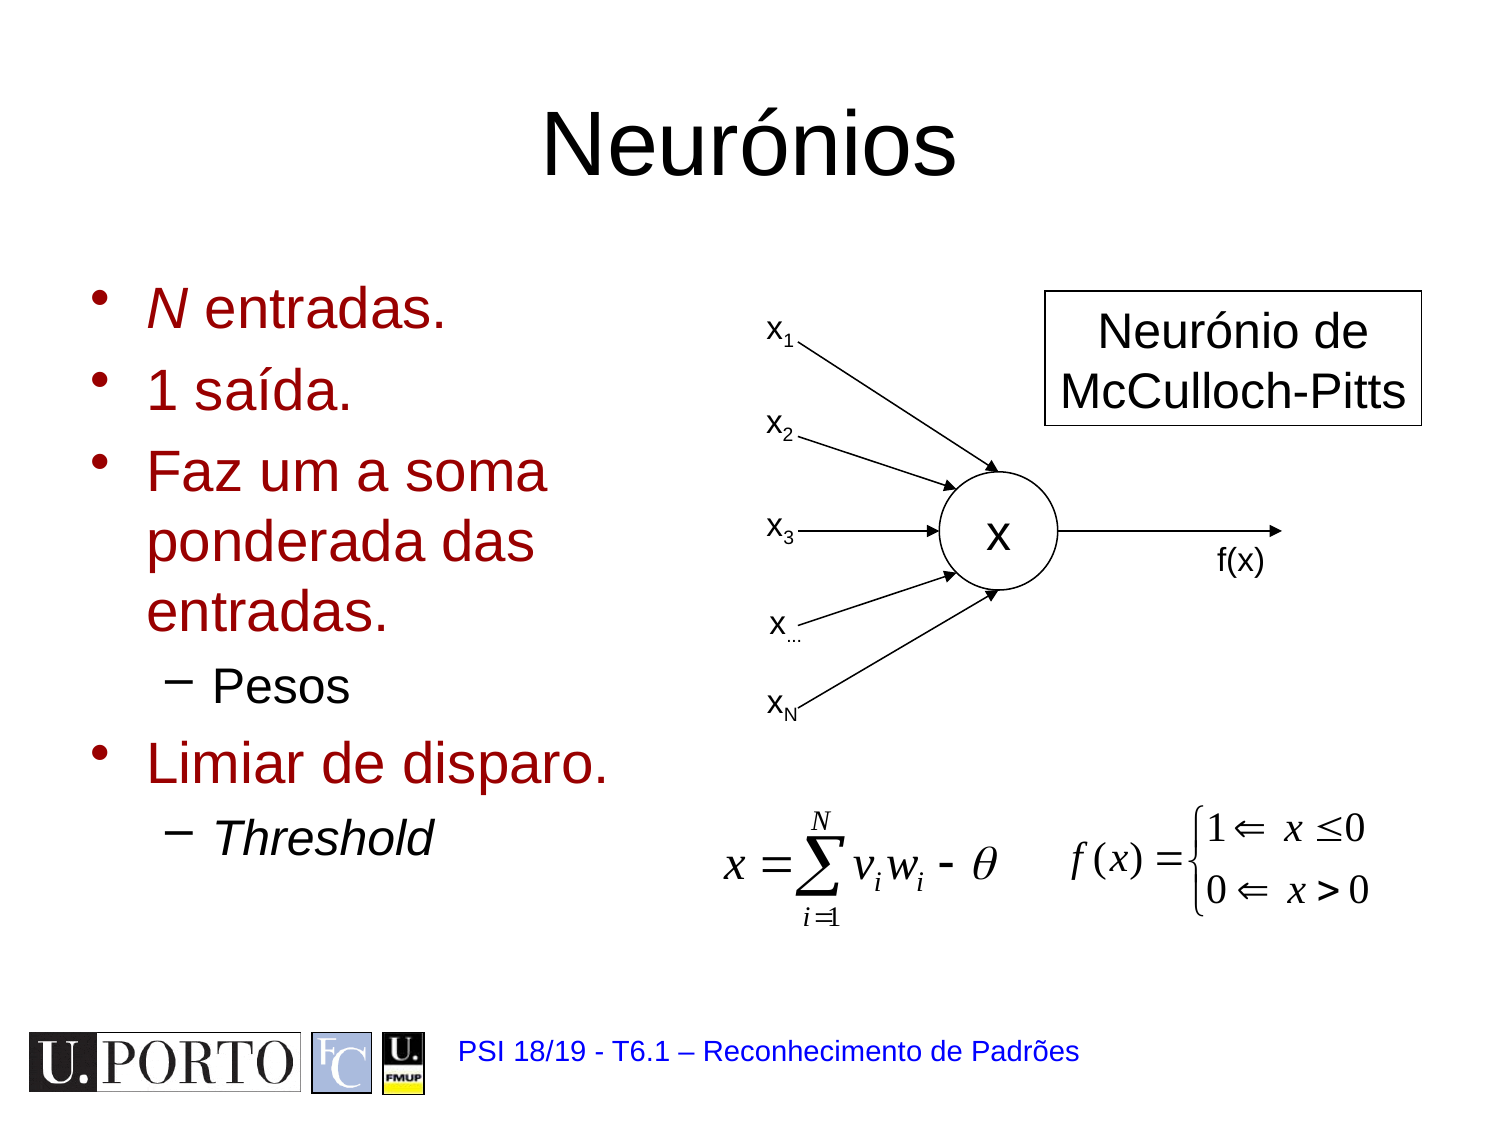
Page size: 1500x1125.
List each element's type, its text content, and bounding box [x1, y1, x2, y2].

picture [29, 1032, 301, 1092]
picture [313, 1033, 371, 1092]
footer PSI 18/19 - T6.1 – Reconhecimento de Padrões [442, 1024, 1306, 1103]
picture [384, 1033, 423, 1094]
list N entradas. 1 saída. Faz um a soma ponderada das entradas. Pesos Limiar de disparo. Threshold [75, 262, 738, 1005]
title Neurónios [75, 45, 1425, 233]
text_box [749, 298, 1283, 729]
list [1056, 798, 1375, 925]
text_box Neurónio de McCulloch-Pitts [1044, 290, 1422, 426]
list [714, 798, 1007, 937]
